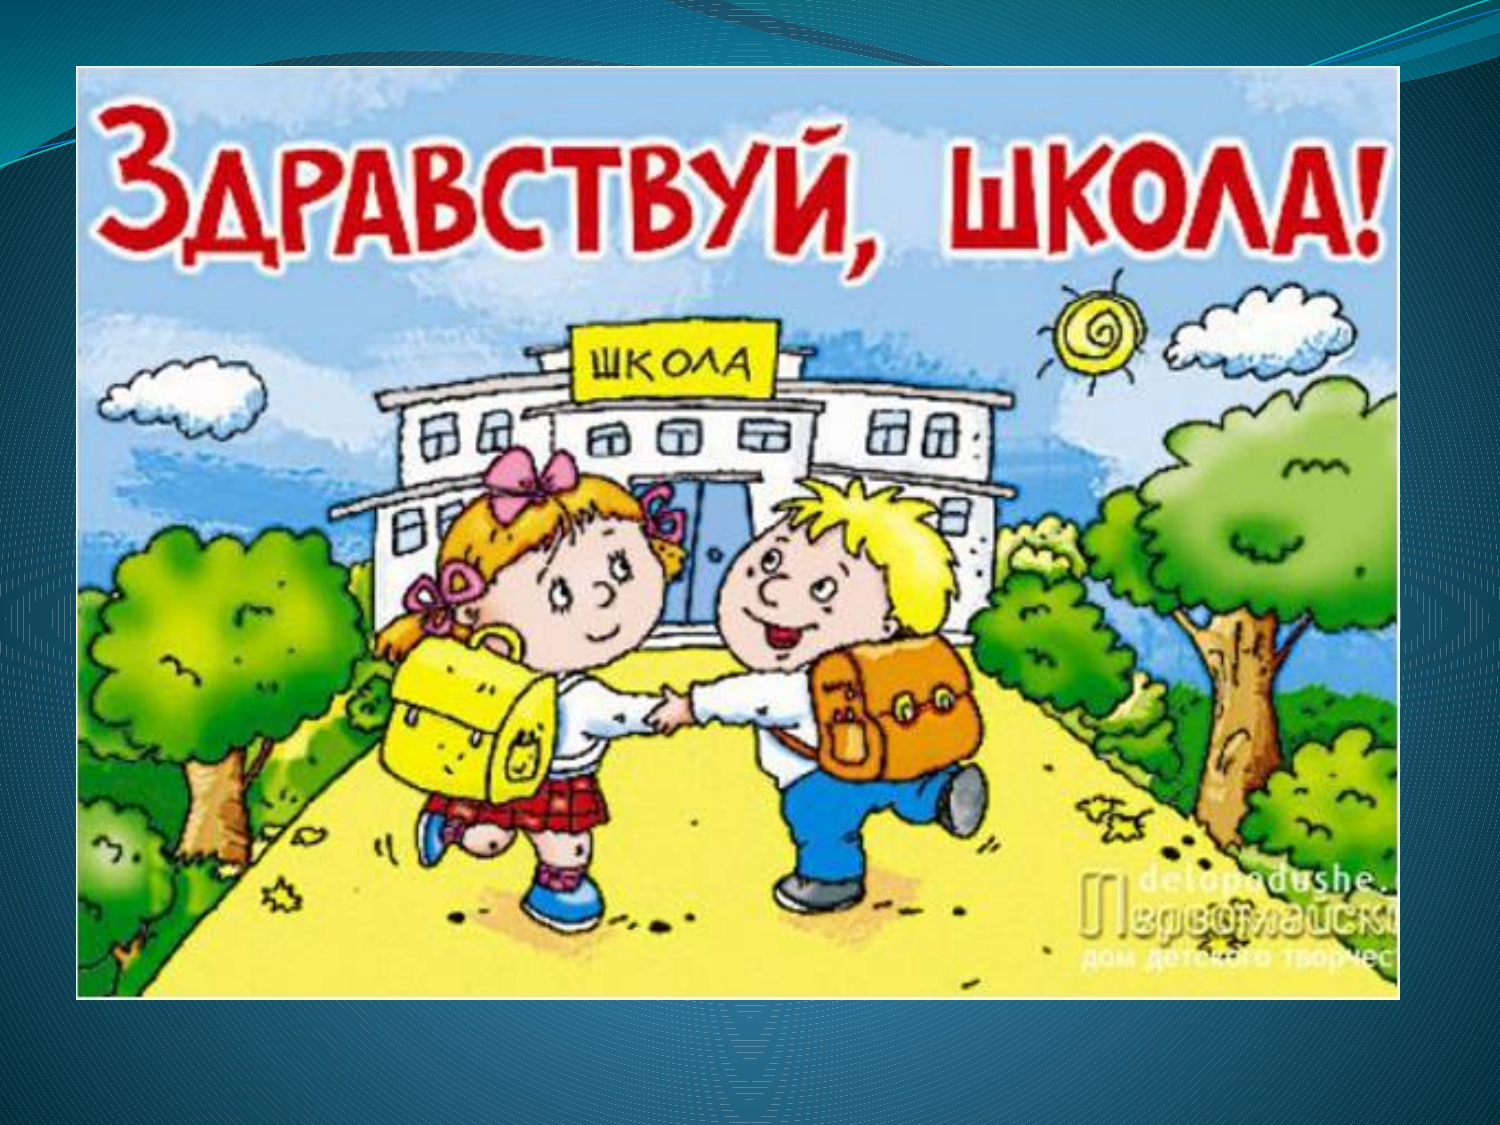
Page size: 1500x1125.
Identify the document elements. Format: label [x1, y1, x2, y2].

picture [76, 64, 1400, 1000]
